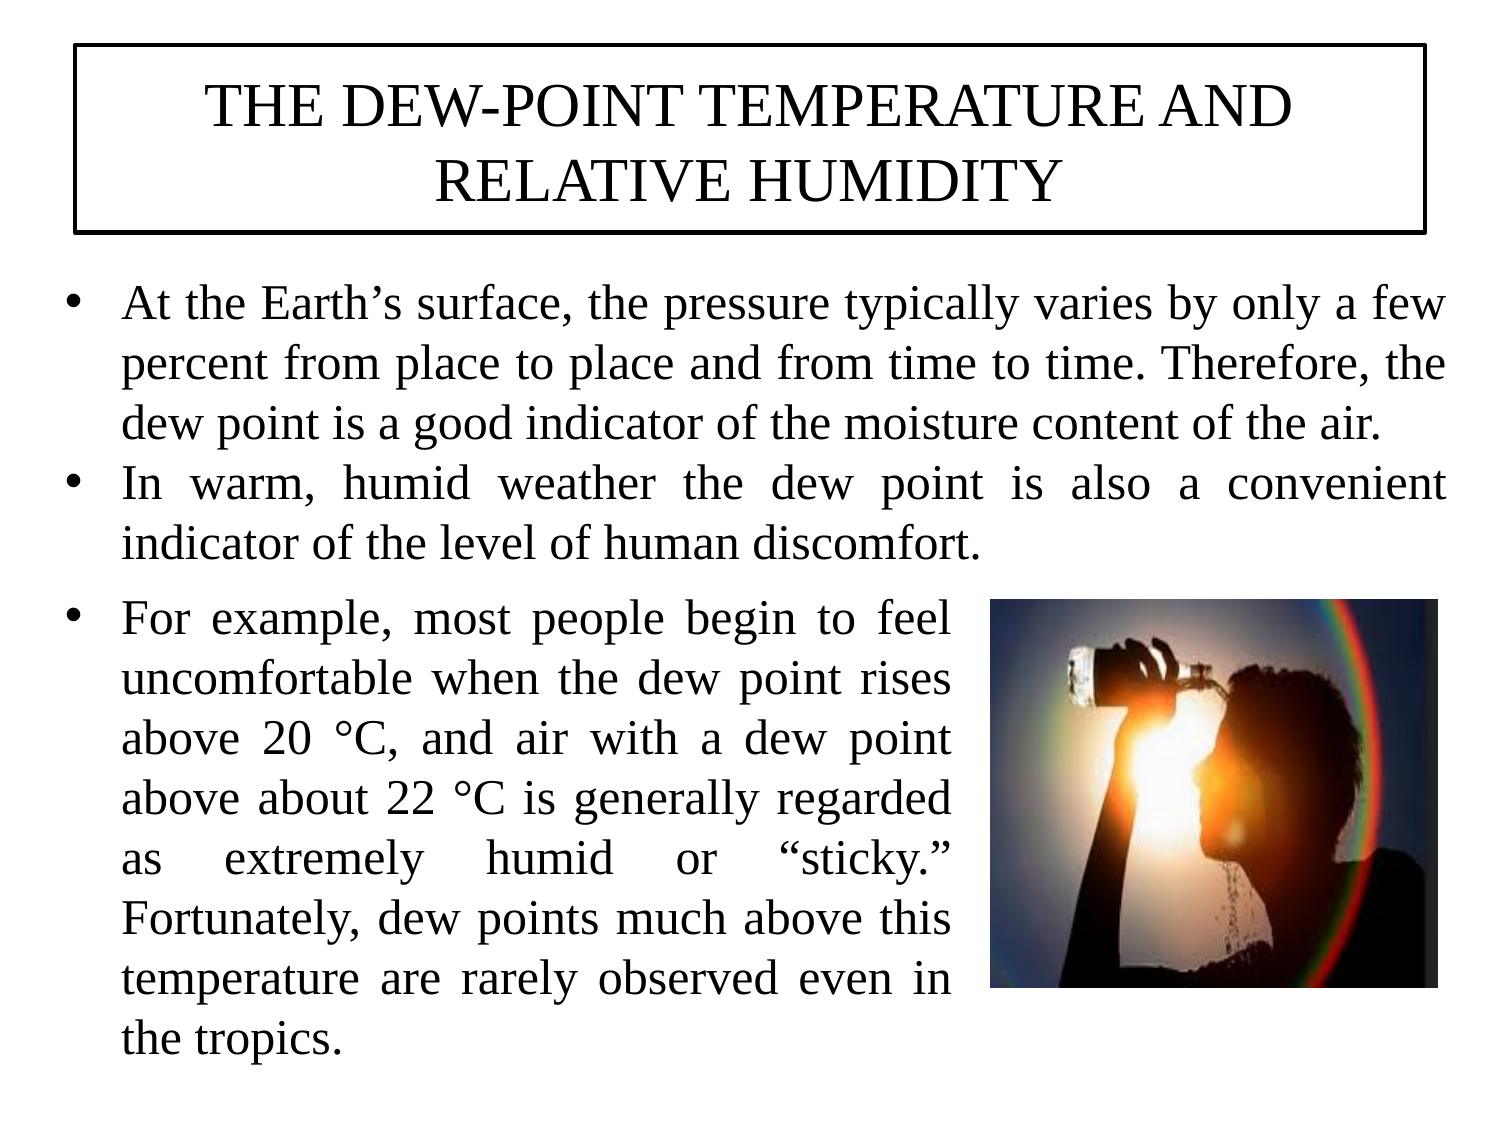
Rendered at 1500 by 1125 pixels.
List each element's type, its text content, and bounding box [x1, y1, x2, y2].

text_box For example, most people begin to feel uncomfortable when the dew point rises above 20 °C, and air with a dew point above about 22 °C is generally regarded as extremely humid or “sticky.” Fortunately, dew points much above this temperature are rarely observed even in the tropics. [49, 577, 968, 1072]
title THE DEW-POINT TEMPERATURE AND RELATIVE HUMIDITY [73, 43, 1427, 235]
picture [990, 599, 1438, 988]
text_box At the Earth’s surface, the pressure typically varies by only a few percent from place to place and from time to time. Therefore, the dew point is a good indicator of the moisture content of the air. In warm, humid weather the dew point is also a convenient indicator of the level of human discomfort. [49, 262, 1463, 578]
